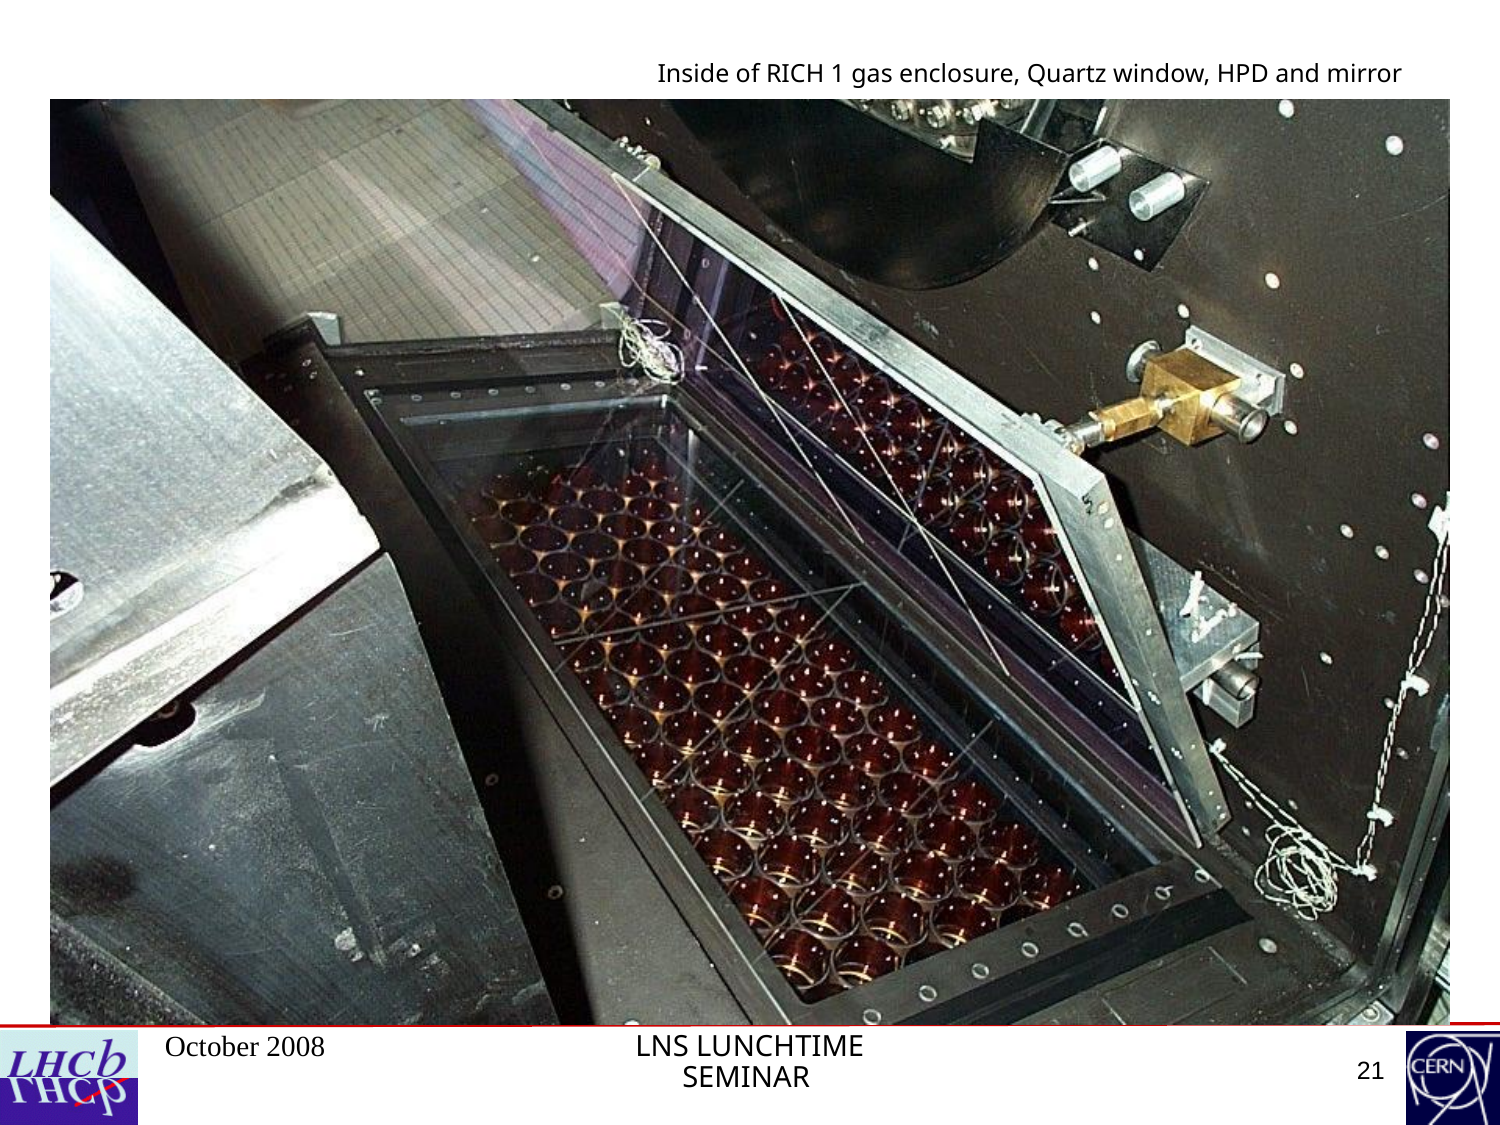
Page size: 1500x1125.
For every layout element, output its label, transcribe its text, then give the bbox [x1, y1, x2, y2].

text_box Inside of RICH 1 gas enclosure, Quartz window, HPD and mirror [642, 50, 1419, 96]
picture [1406, 1031, 1500, 1125]
picture [0, 1030, 138, 1125]
text_box 21 [1049, 1046, 1400, 1125]
picture [49, 99, 1451, 1026]
